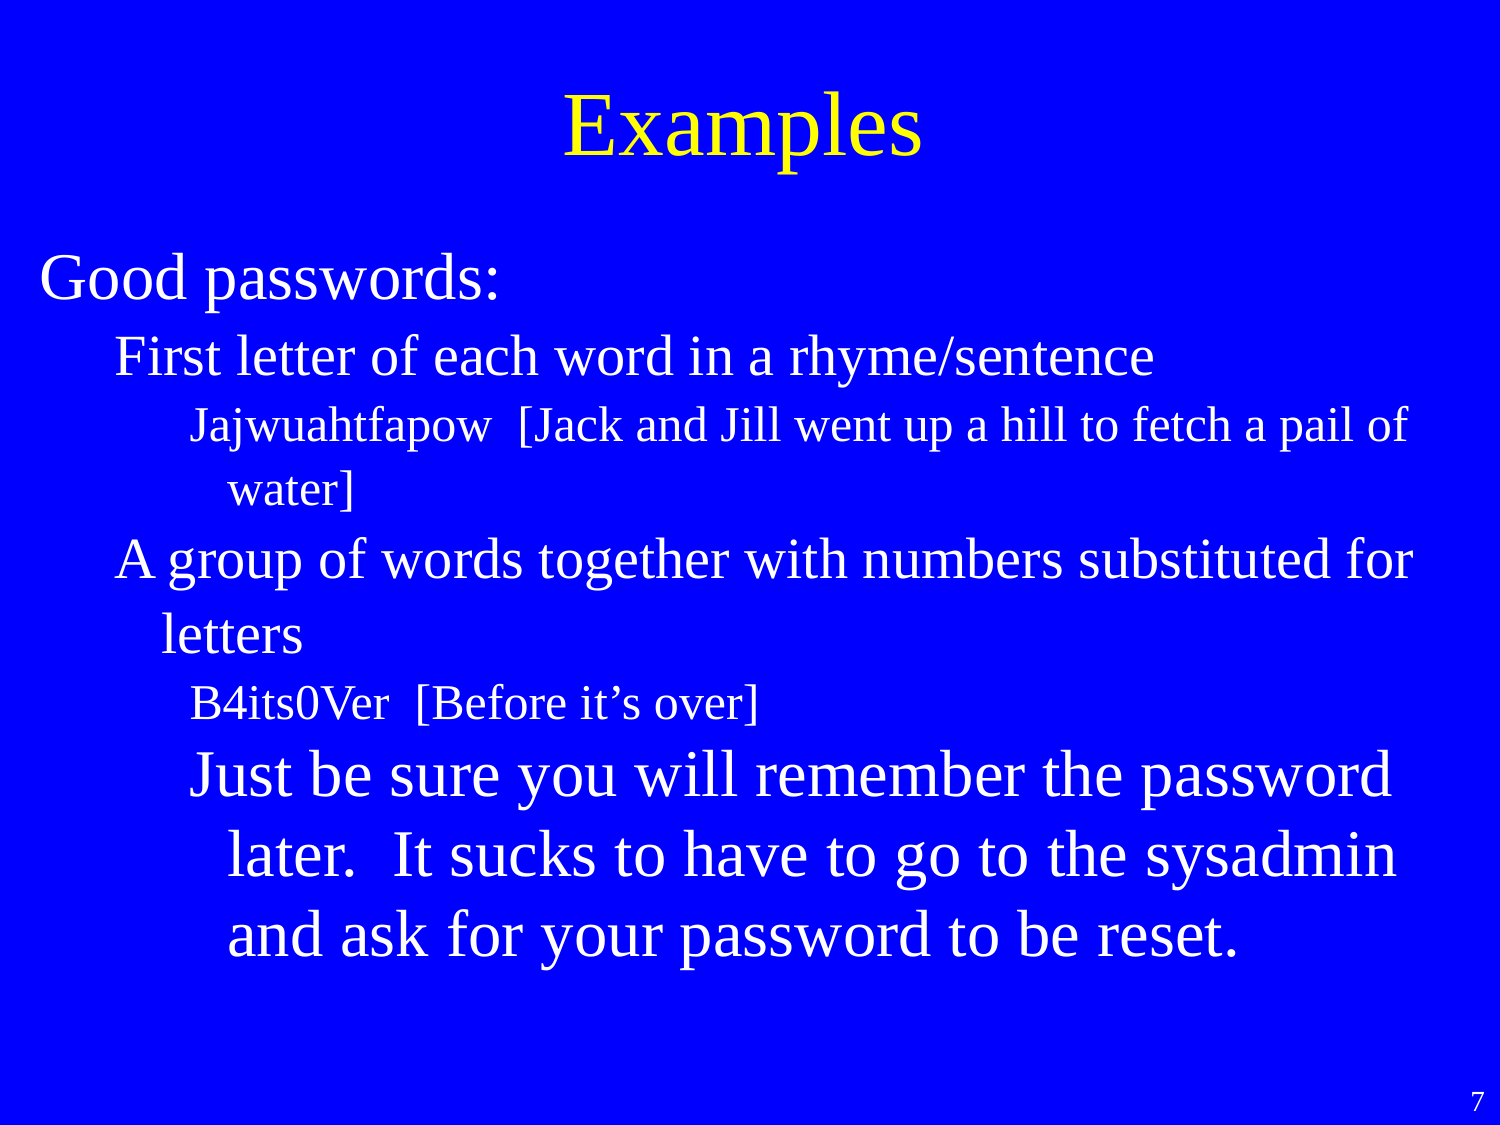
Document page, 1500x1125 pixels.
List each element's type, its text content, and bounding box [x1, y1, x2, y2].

text_box Good passwords: First letter of each word in a rhyme/sentence Jajwuahtfapow [Jack and Jill went up a hill to fetch a pail of water] A group of words together with numbers substituted for letters B4its0Ver [Before it’s over] Just be sure you will remember the password later. It sucks to have to go to the sysadmin and ask for your password to be reset. [24, 224, 1463, 1107]
text_box Examples [24, 24, 1463, 213]
